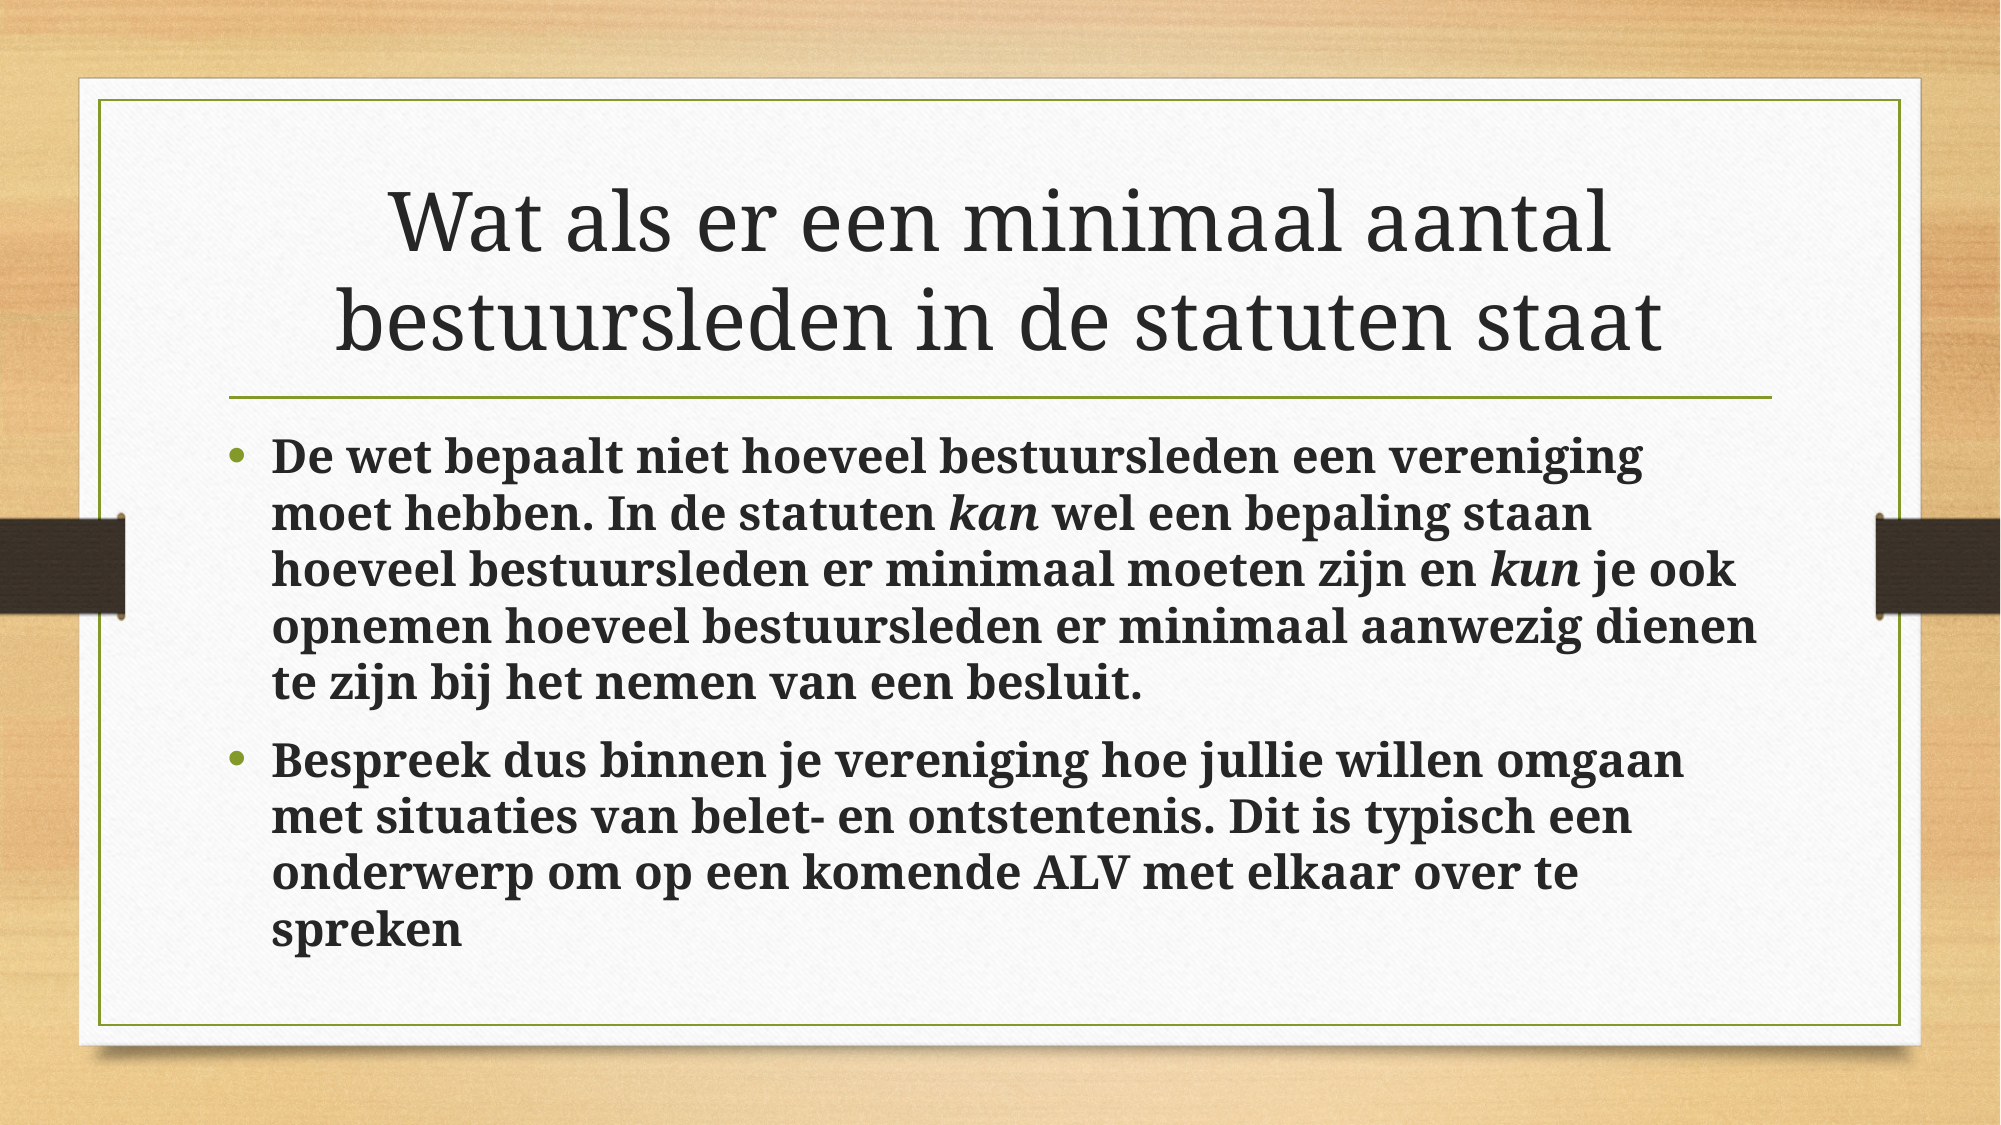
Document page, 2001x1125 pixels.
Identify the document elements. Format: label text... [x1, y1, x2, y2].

picture [0, 0, 2001, 1125]
list De wet bepaalt niet hoeveel bestuursleden een vereniging moet hebben. In de statuten kan wel een bepaling staan hoeveel bestuursleden er minimaal moeten zijn en kun je ook opnemen hoeveel bestuursleden er minimaal aanwezig dienen te zijn bij het nemen van een besluit. Bespreek dus binnen je vereniging hoe jullie willen omgaan met situaties van belet- en ontstentenis. Dit is typisch een onderwerp om op een komende ALV met elkaar over te spreken [212, 419, 1788, 964]
title Wat als er een minimaal aantal bestuursleden in de statuten staat [212, 161, 1788, 375]
